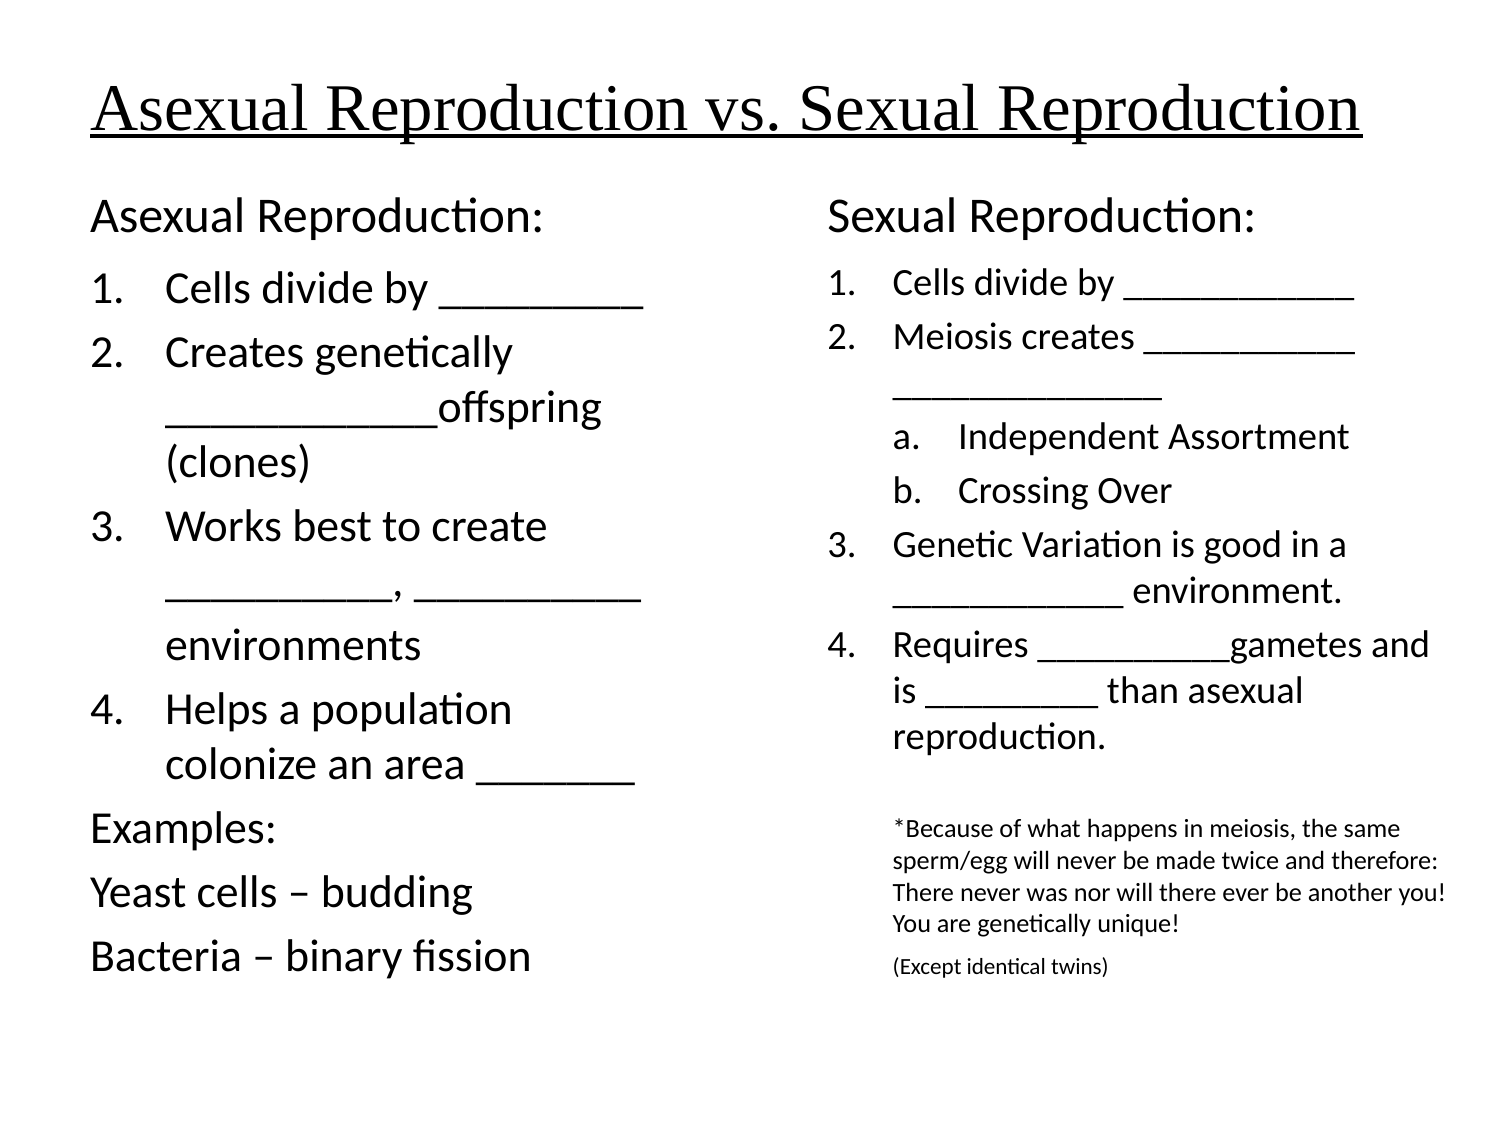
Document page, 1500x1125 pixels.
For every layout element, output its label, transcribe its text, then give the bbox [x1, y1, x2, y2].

text_box Cells divide by _________ Creates genetically ____________offspring (clones) Works best to create __________, __________ environments Helps a population colonize an area _______ Examples: Yeast cells – budding Bacteria – binary fission [74, 249, 663, 1063]
title Asexual Reproduction vs. Sexual Reproduction [75, 45, 1425, 163]
list Asexual Reproduction: [75, 174, 650, 249]
text_box Cells divide by ____________ Meiosis creates ___________ ______________ Independent Assortment Crossing Over Genetic Variation is good in a ____________ environment. Requires __________gametes and is _________ than asexual reproduction. *Because of what happens in meiosis, the same sperm/egg will never be made twice and therefore: There never was nor will there ever be another you! You are genetically unique! (Except identical twins) [812, 249, 1463, 1000]
text_box Sexual Reproduction: [812, 174, 1388, 250]
